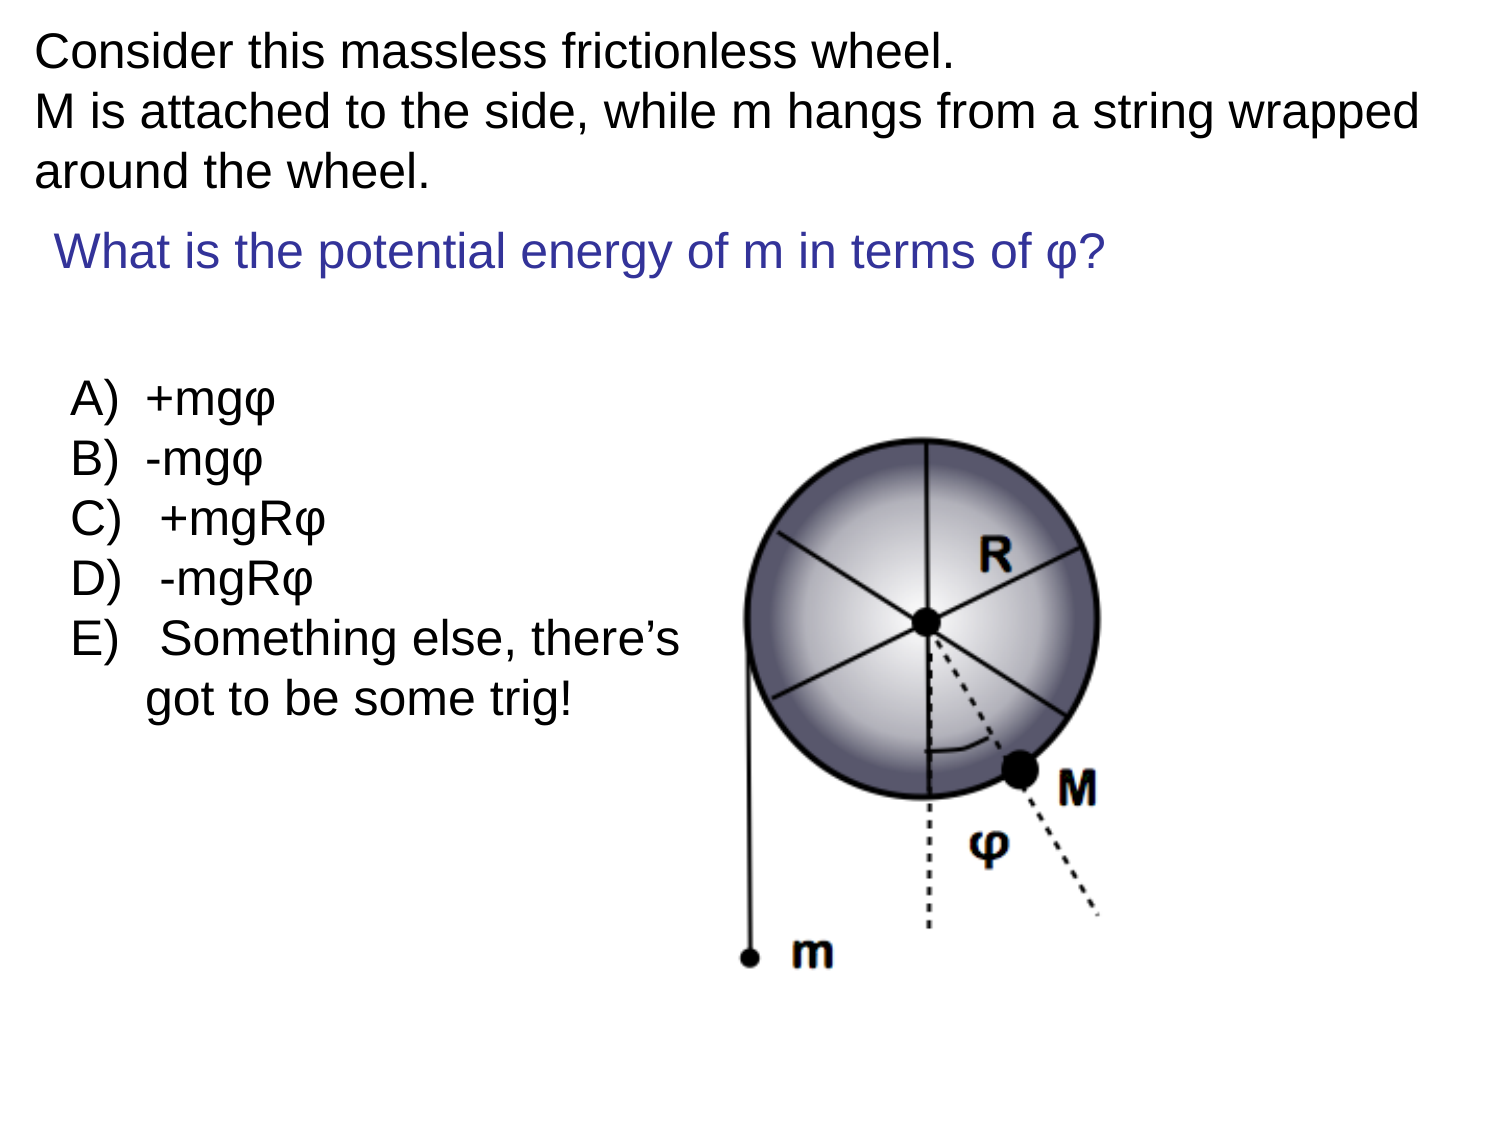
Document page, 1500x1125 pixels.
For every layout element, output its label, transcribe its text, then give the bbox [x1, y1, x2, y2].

picture [399, 358, 1440, 1125]
text_box +mgφ -mgφ +mgRφ -mgRφ Something else, there’s got to be some trig! [55, 358, 397, 733]
text_box Consider this massless frictionless wheel. M is attached to the side, while m hangs from a string wrapped around the wheel. [19, 11, 1450, 266]
text_box What is the potential energy of m in terms of φ? [38, 211, 1456, 287]
